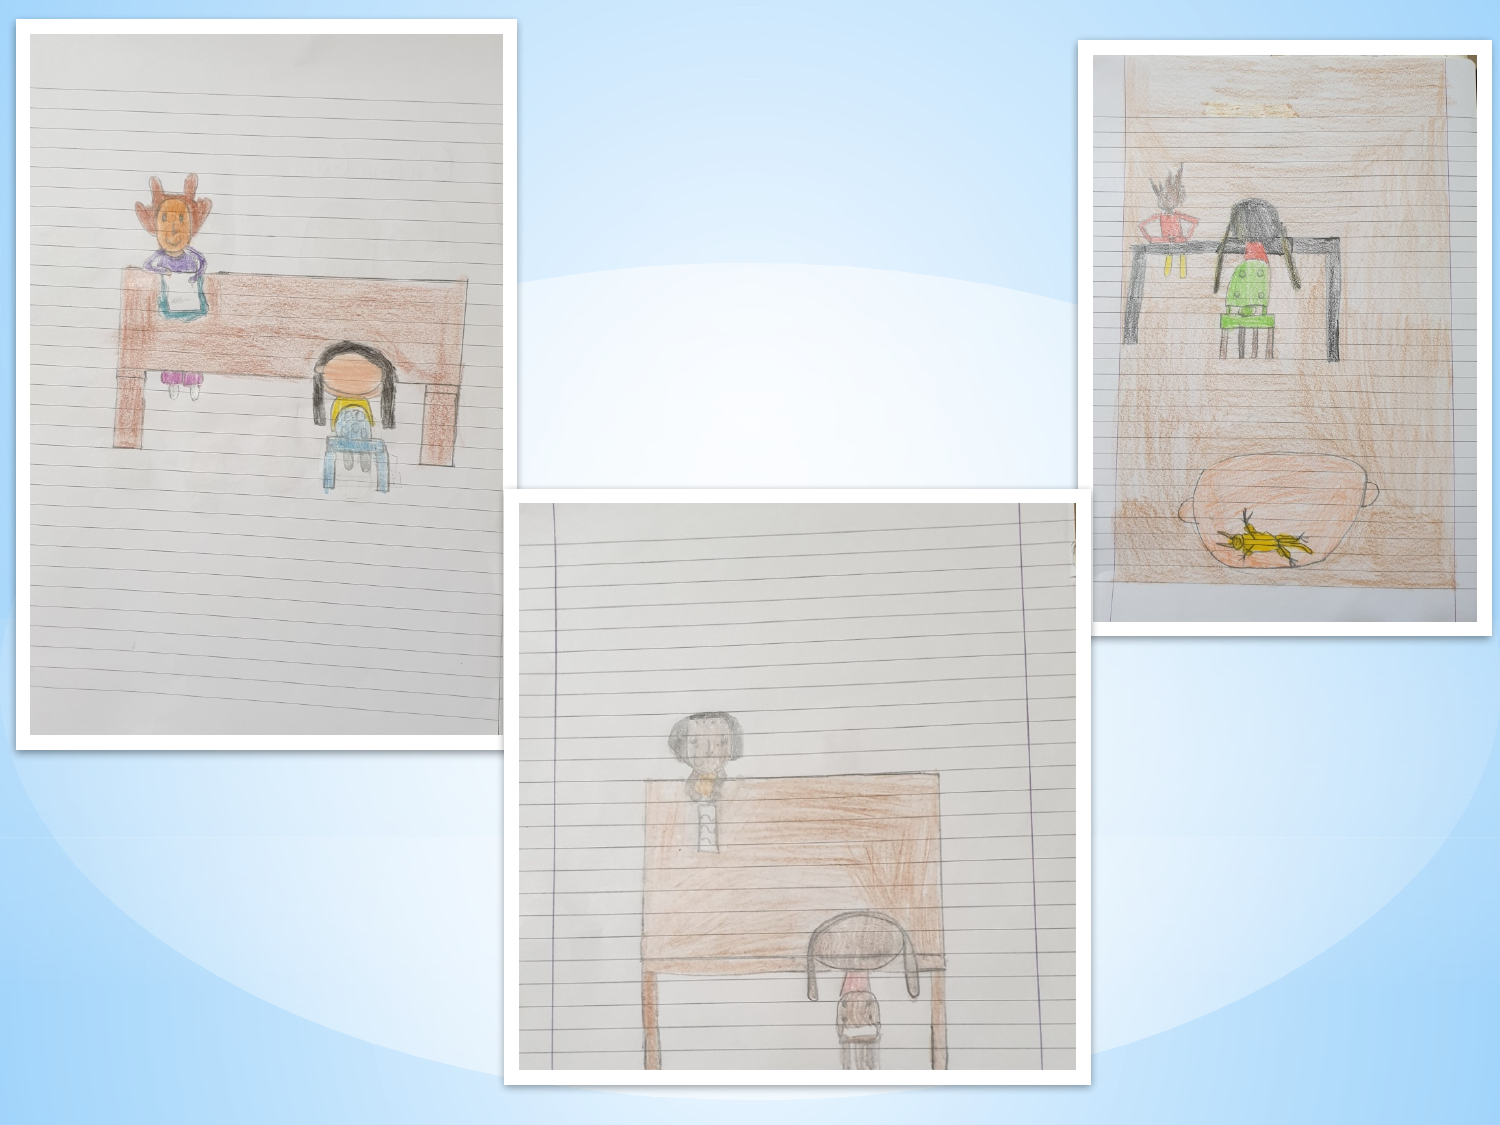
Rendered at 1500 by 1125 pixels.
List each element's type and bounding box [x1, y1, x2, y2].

picture [1092, 54, 1478, 622]
picture [518, 503, 1077, 1071]
picture [30, 33, 504, 736]
